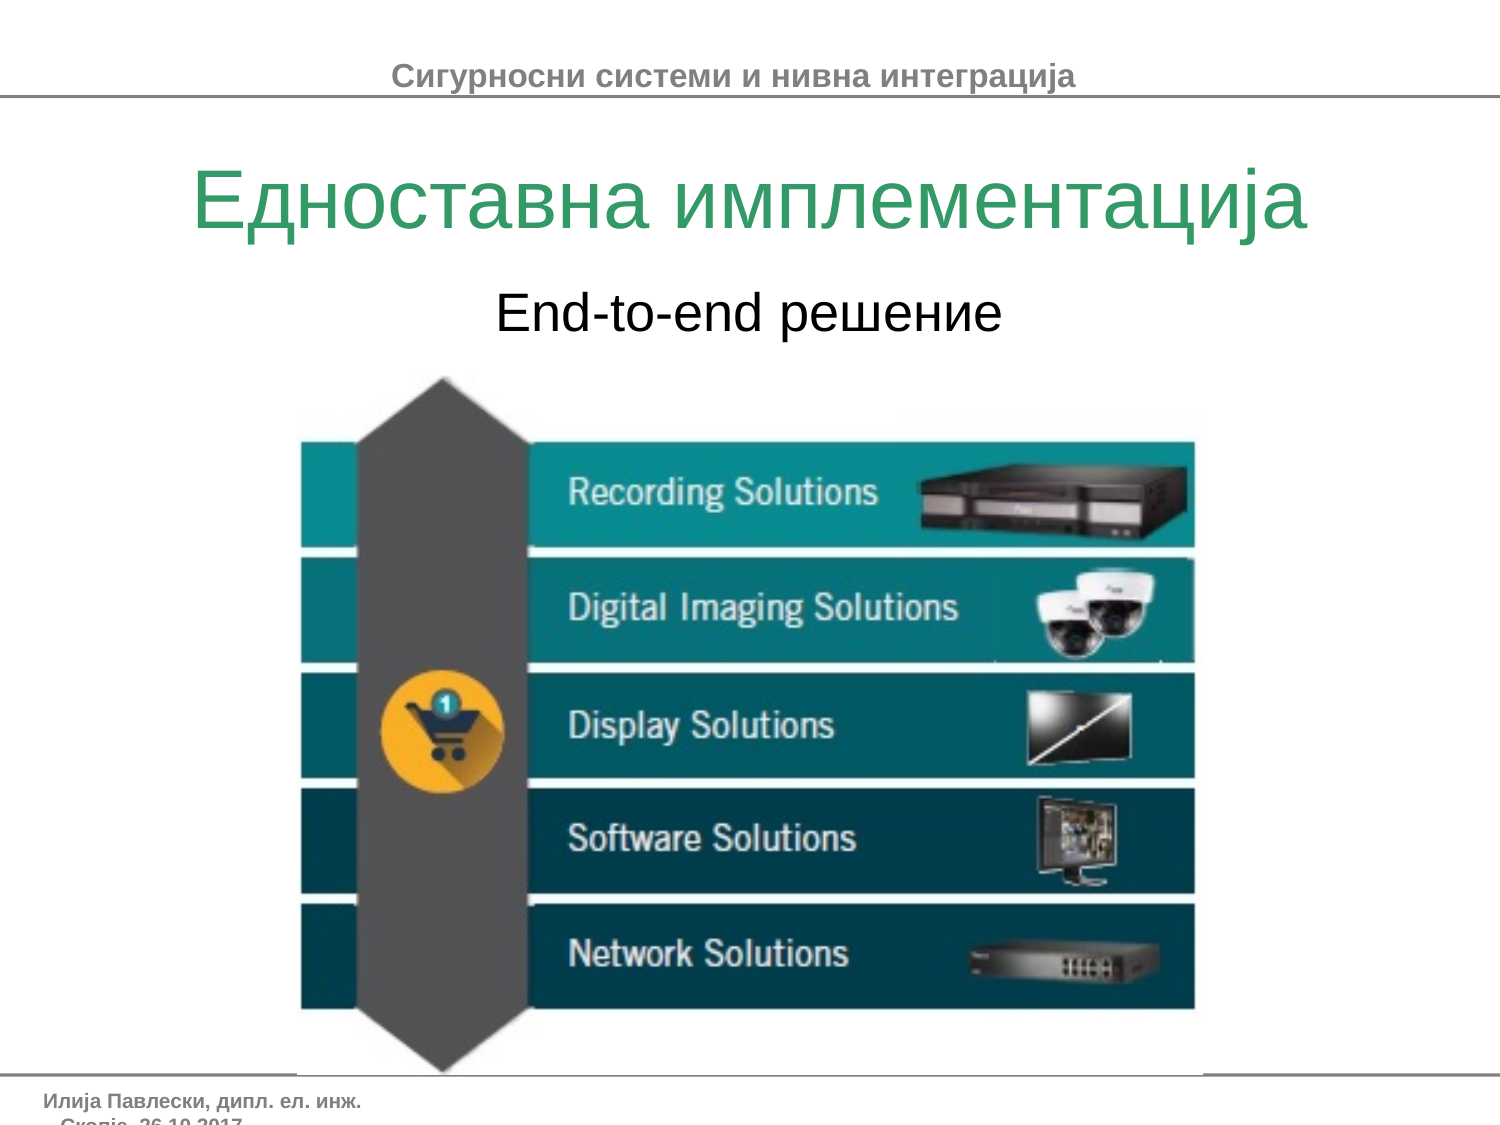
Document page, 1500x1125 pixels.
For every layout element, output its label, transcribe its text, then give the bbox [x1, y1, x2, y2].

text_box Едноставна имплементација [24, 137, 1475, 244]
text_box End-to-end решение [0, 269, 1500, 350]
picture [297, 375, 1203, 1076]
